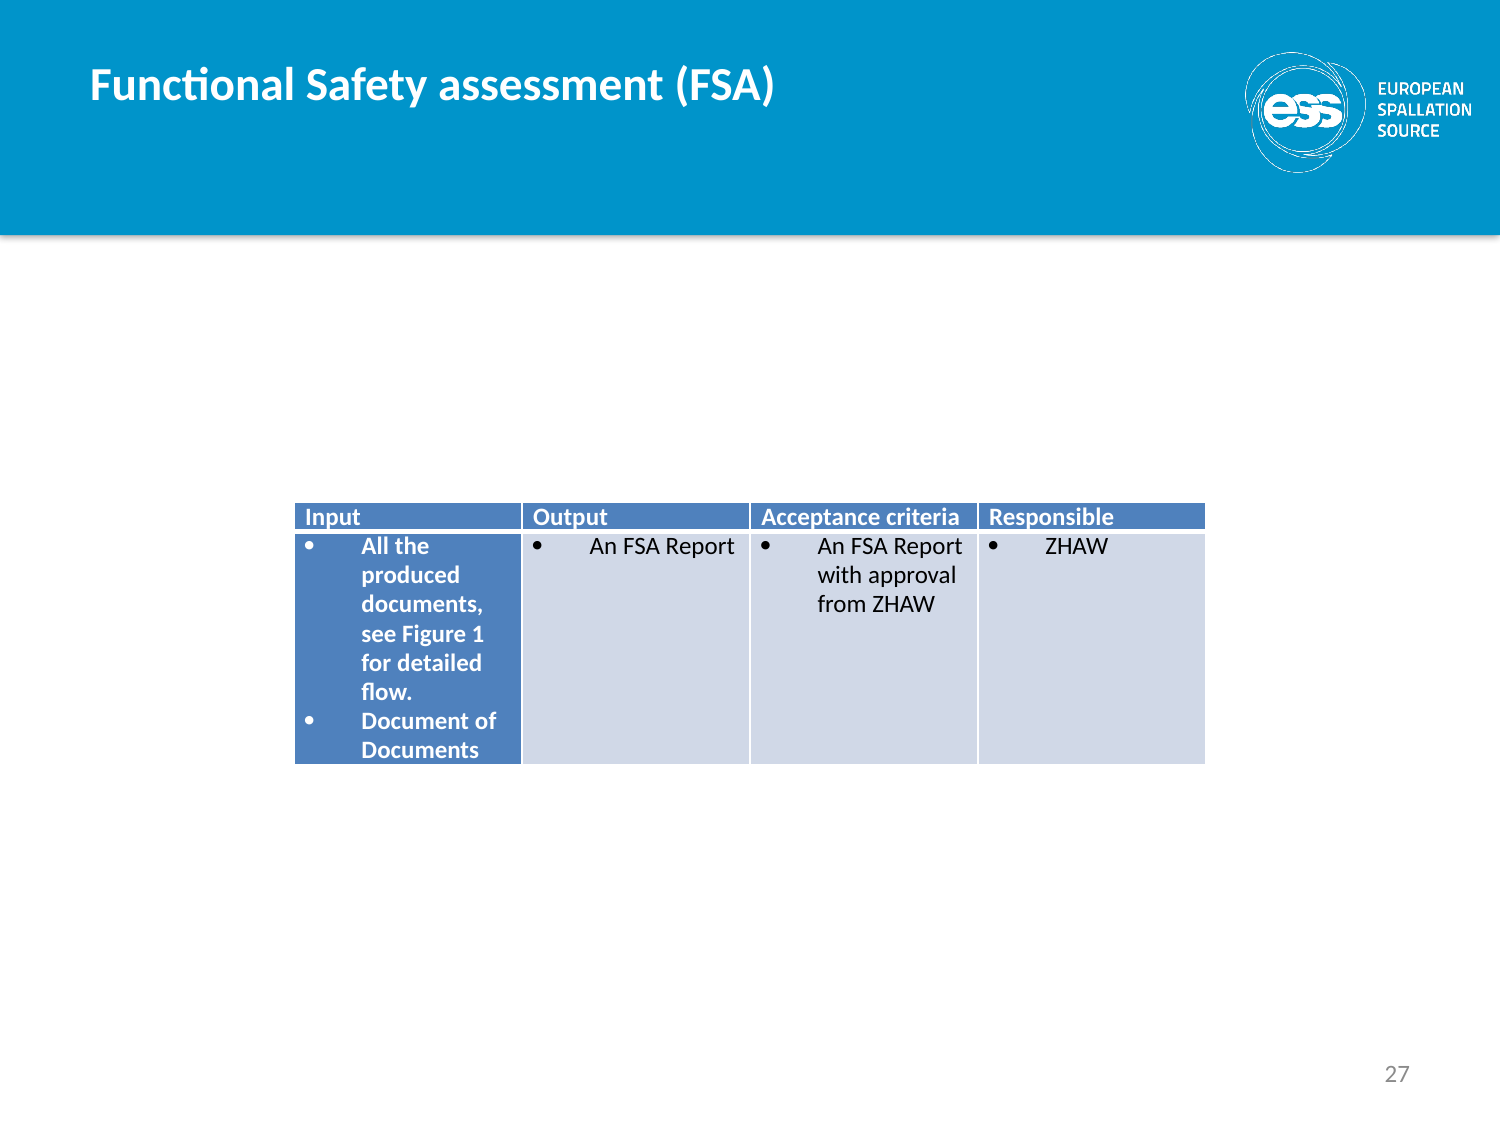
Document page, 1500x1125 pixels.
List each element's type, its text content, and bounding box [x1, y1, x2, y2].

picture [1432, 125, 1438, 136]
table_header Input [295, 503, 521, 529]
table_cell ZHAW [979, 534, 1205, 764]
table_cell All the produced documents, see Figure 1 for detailed flow. Document of Documents [295, 534, 521, 764]
picture [1443, 86, 1450, 93]
picture [1379, 83, 1385, 94]
picture [1400, 83, 1407, 94]
table_header Responsible [979, 503, 1205, 529]
picture [1389, 104, 1393, 115]
picture [1436, 104, 1444, 115]
picture [1264, 94, 1342, 127]
slide_number 27 [1074, 1042, 1425, 1103]
picture [1398, 109, 1406, 115]
picture [1418, 104, 1423, 115]
table_header Acceptance criteria [751, 503, 977, 529]
picture [1422, 125, 1428, 134]
table_header Output [523, 503, 749, 529]
picture [1409, 104, 1415, 115]
table_cell An FSA Report with approval from ZHAW [751, 534, 977, 764]
title Functional Safety assessment (FSA) [75, 75, 1247, 233]
picture [1423, 83, 1430, 94]
text_box [0, 0, 1500, 75]
table_cell An FSA Report [523, 534, 749, 764]
picture [1454, 83, 1458, 94]
